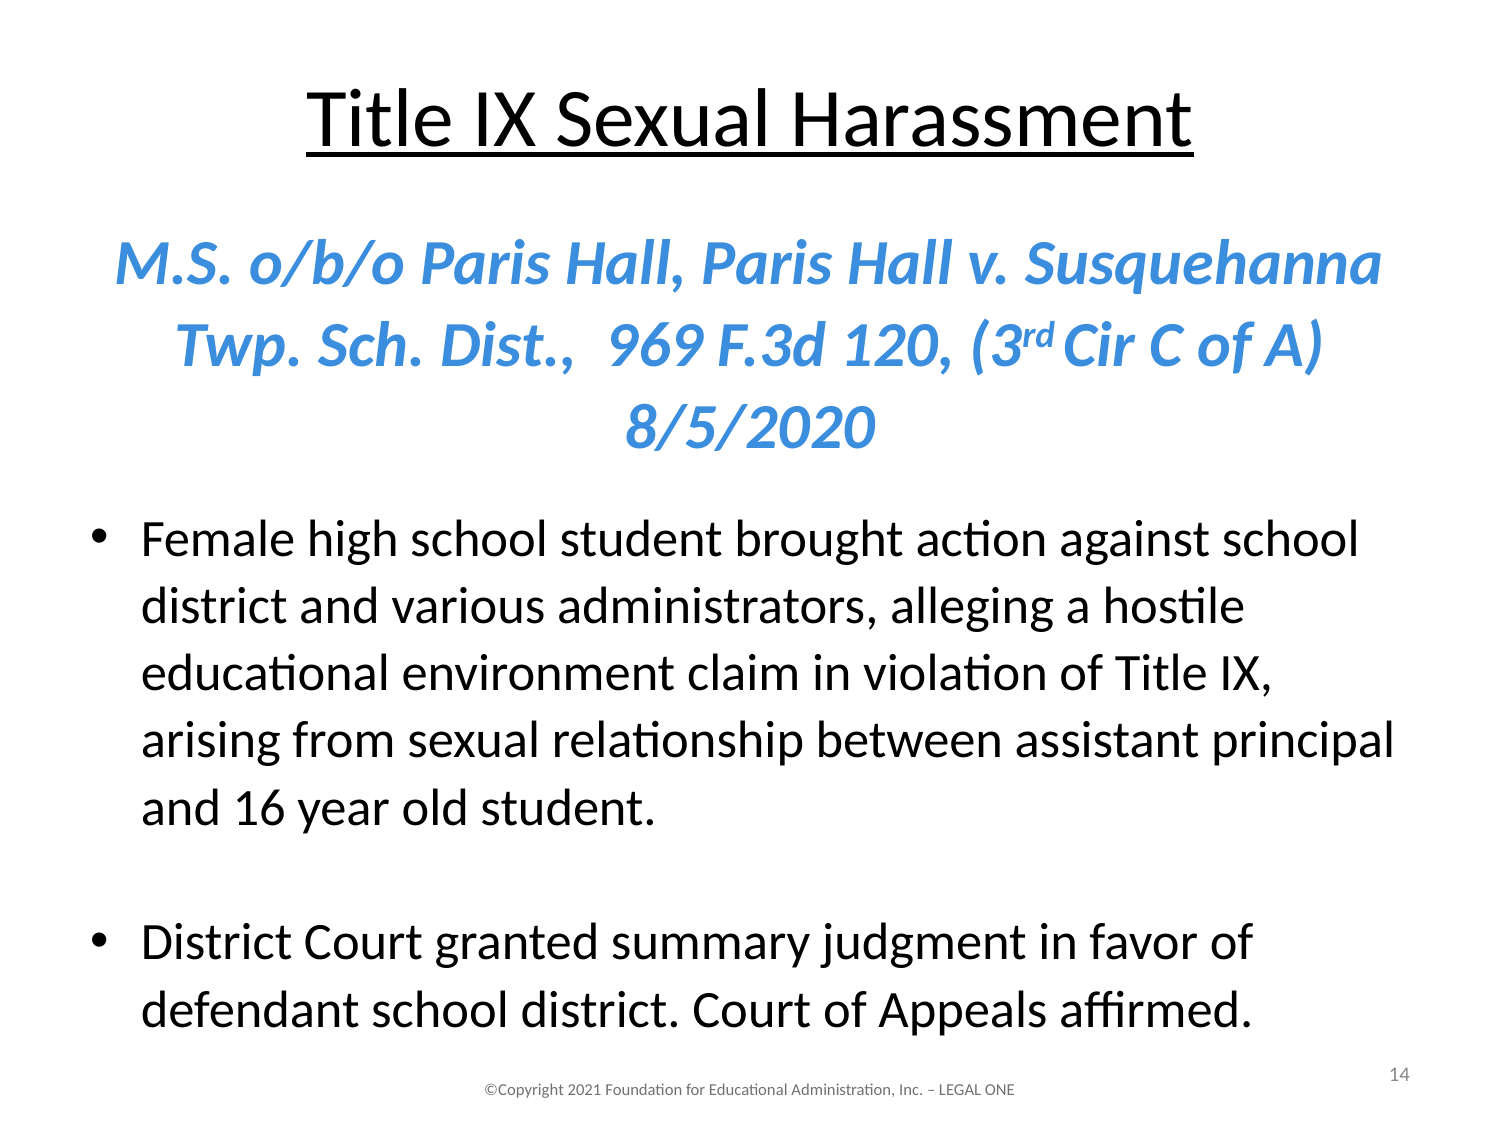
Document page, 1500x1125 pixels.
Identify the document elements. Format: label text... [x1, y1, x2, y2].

slide_number 14 [1074, 1042, 1425, 1103]
list M.S. o/b/o Paris Hall, Paris Hall v. Susquehanna Twp. Sch. Dist., 969 F.3d 120, (3rd Cir C of A) 8/5/2020 Female high school student brought action against school district and various administrators, alleging a hostile educational environment claim in violation of Title IX, arising from sexual relationship between assistant principal and 16 year old student. District Court granted summary judgment in favor of defendant school district. Court of Appeals affirmed. [75, 207, 1425, 1047]
title Title IX Sexual Harassment [75, 19, 1425, 207]
